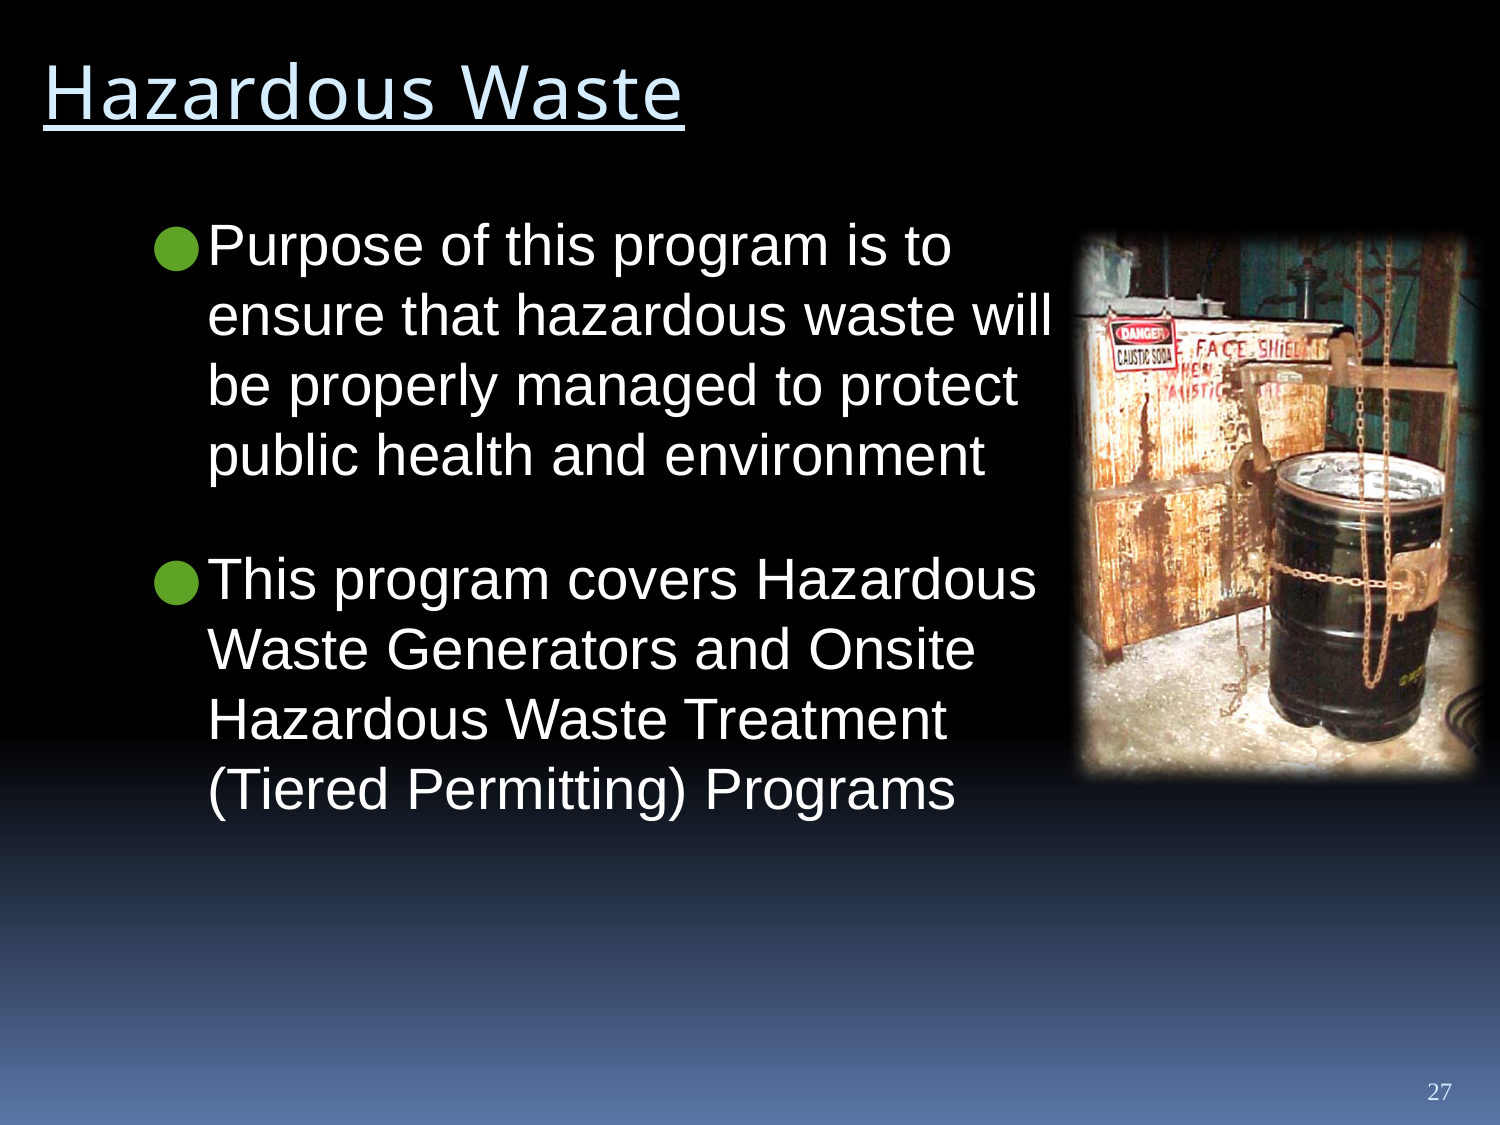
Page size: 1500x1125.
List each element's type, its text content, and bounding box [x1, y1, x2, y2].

text_box Hazardous Waste [6, 37, 1500, 163]
list Purpose of this program is to ensure that hazardous waste will be properly managed to protect public health and environment This program covers Hazardous Waste Generators and Onsite Hazardous Waste Treatment (Tiered Permitting) Programs [125, 200, 1100, 963]
picture [1066, 224, 1489, 789]
slide_number 27 [1412, 1052, 1488, 1113]
